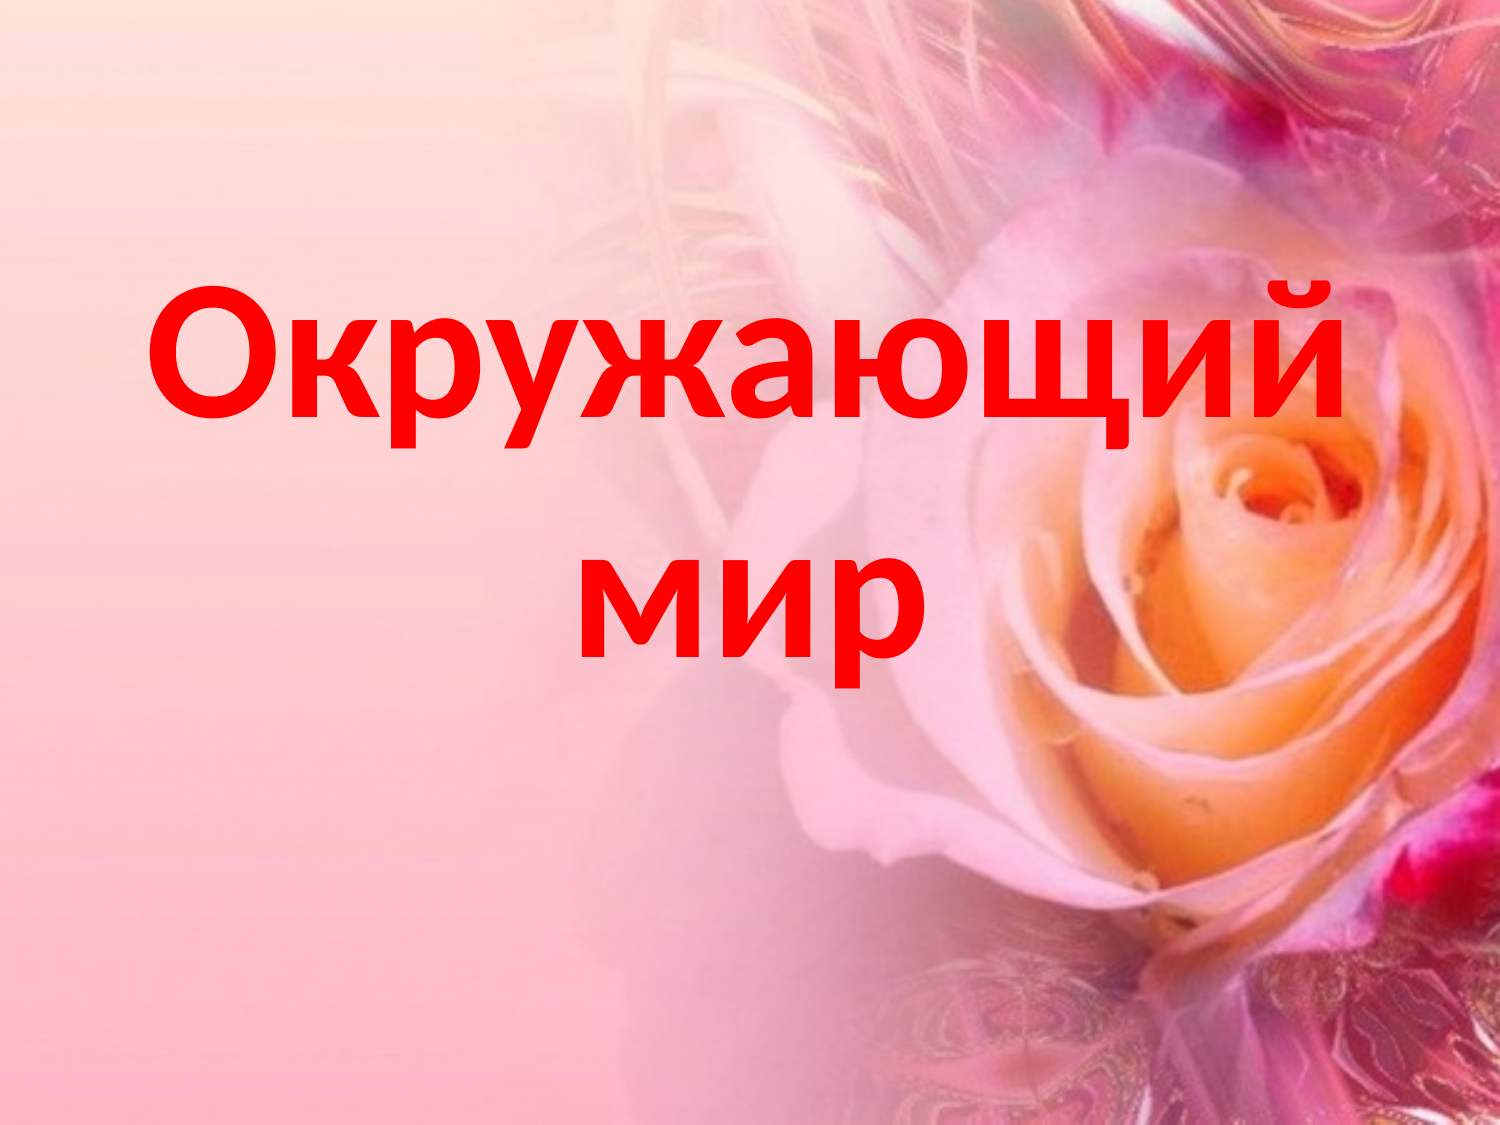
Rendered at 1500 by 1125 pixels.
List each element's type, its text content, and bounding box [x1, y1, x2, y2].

picture [0, 0, 1500, 1125]
title Окружающий мир [75, 45, 1425, 870]
